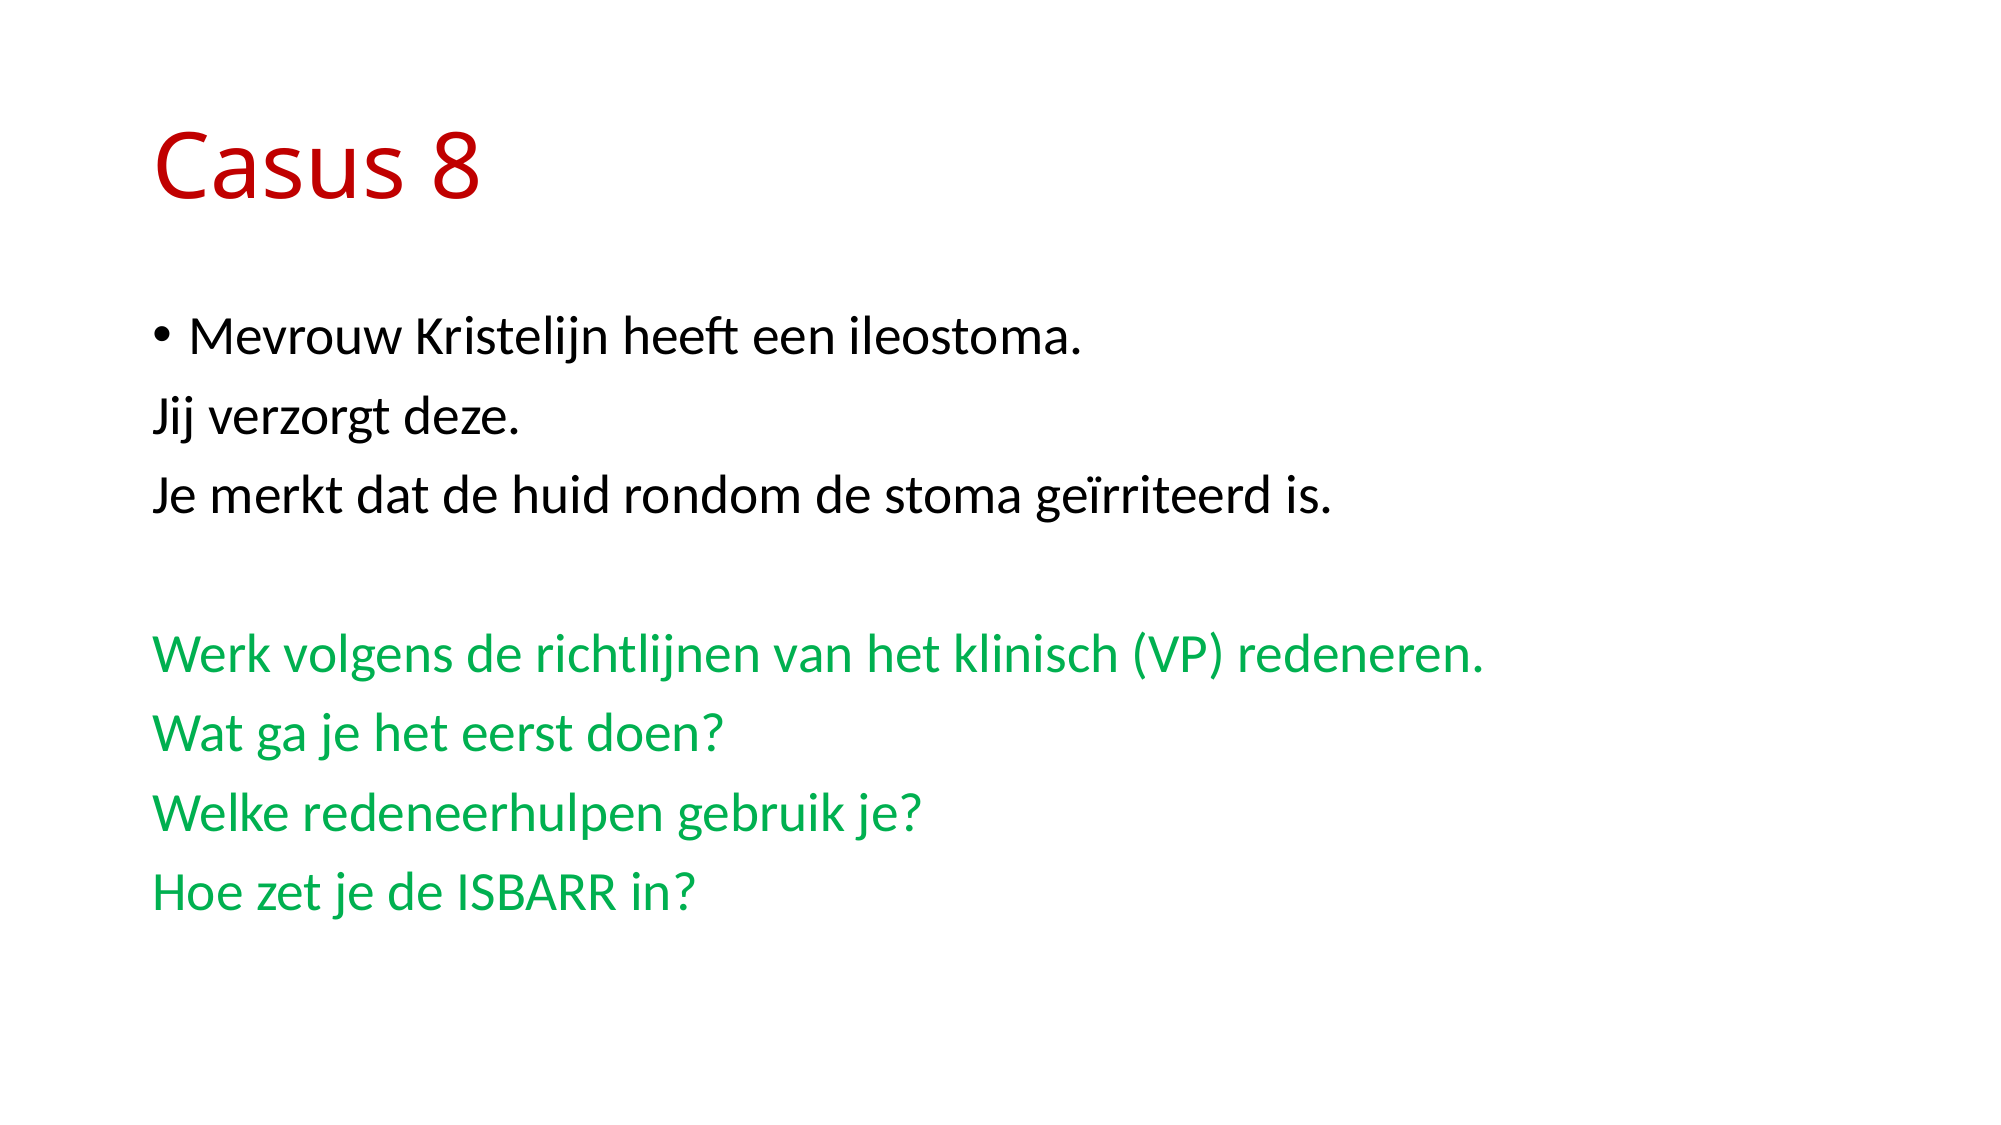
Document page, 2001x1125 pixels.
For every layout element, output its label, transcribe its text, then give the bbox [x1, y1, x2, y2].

title Casus 8 [137, 59, 1863, 278]
list Mevrouw Kristelijn heeft een ileostoma. Jij verzorgt deze. Je merkt dat de huid rondom de stoma geïrriteerd is. Werk volgens de richtlijnen van het klinisch (VP) redeneren. Wat ga je het eerst doen? Welke redeneerhulpen gebruik je? Hoe zet je de ISBARR in? [137, 299, 1863, 1014]
